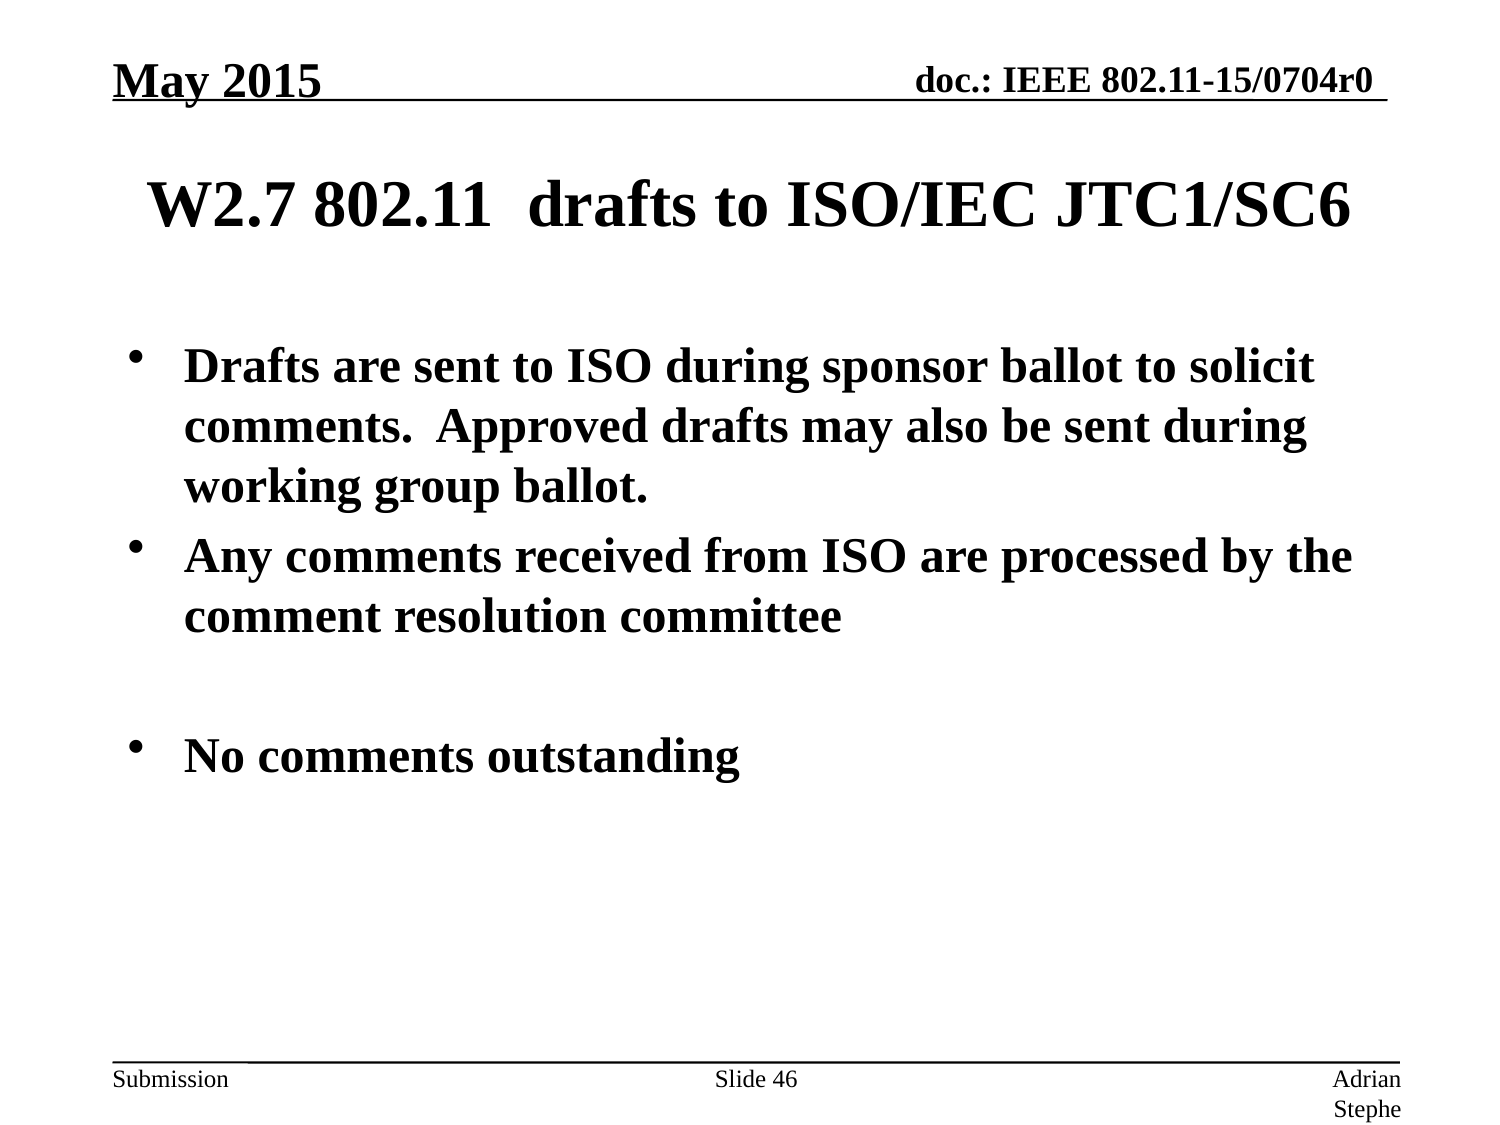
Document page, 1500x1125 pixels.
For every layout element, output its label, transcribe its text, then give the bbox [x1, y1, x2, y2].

list Drafts are sent to ISO during sponsor ballot to solicit comments. Approved drafts may also be sent during working group ballot. Any comments received from ISO are processed by the comment resolution committee No comments outstanding [112, 324, 1388, 1001]
title W2.7 802.11 drafts to ISO/IEC JTC1/SC6 [112, 112, 1388, 288]
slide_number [112, 62, 401, 109]
slide_number Slide 46 [712, 1061, 800, 1093]
footer Adrian Stephens, Intel Corporation [1324, 1061, 1402, 1093]
